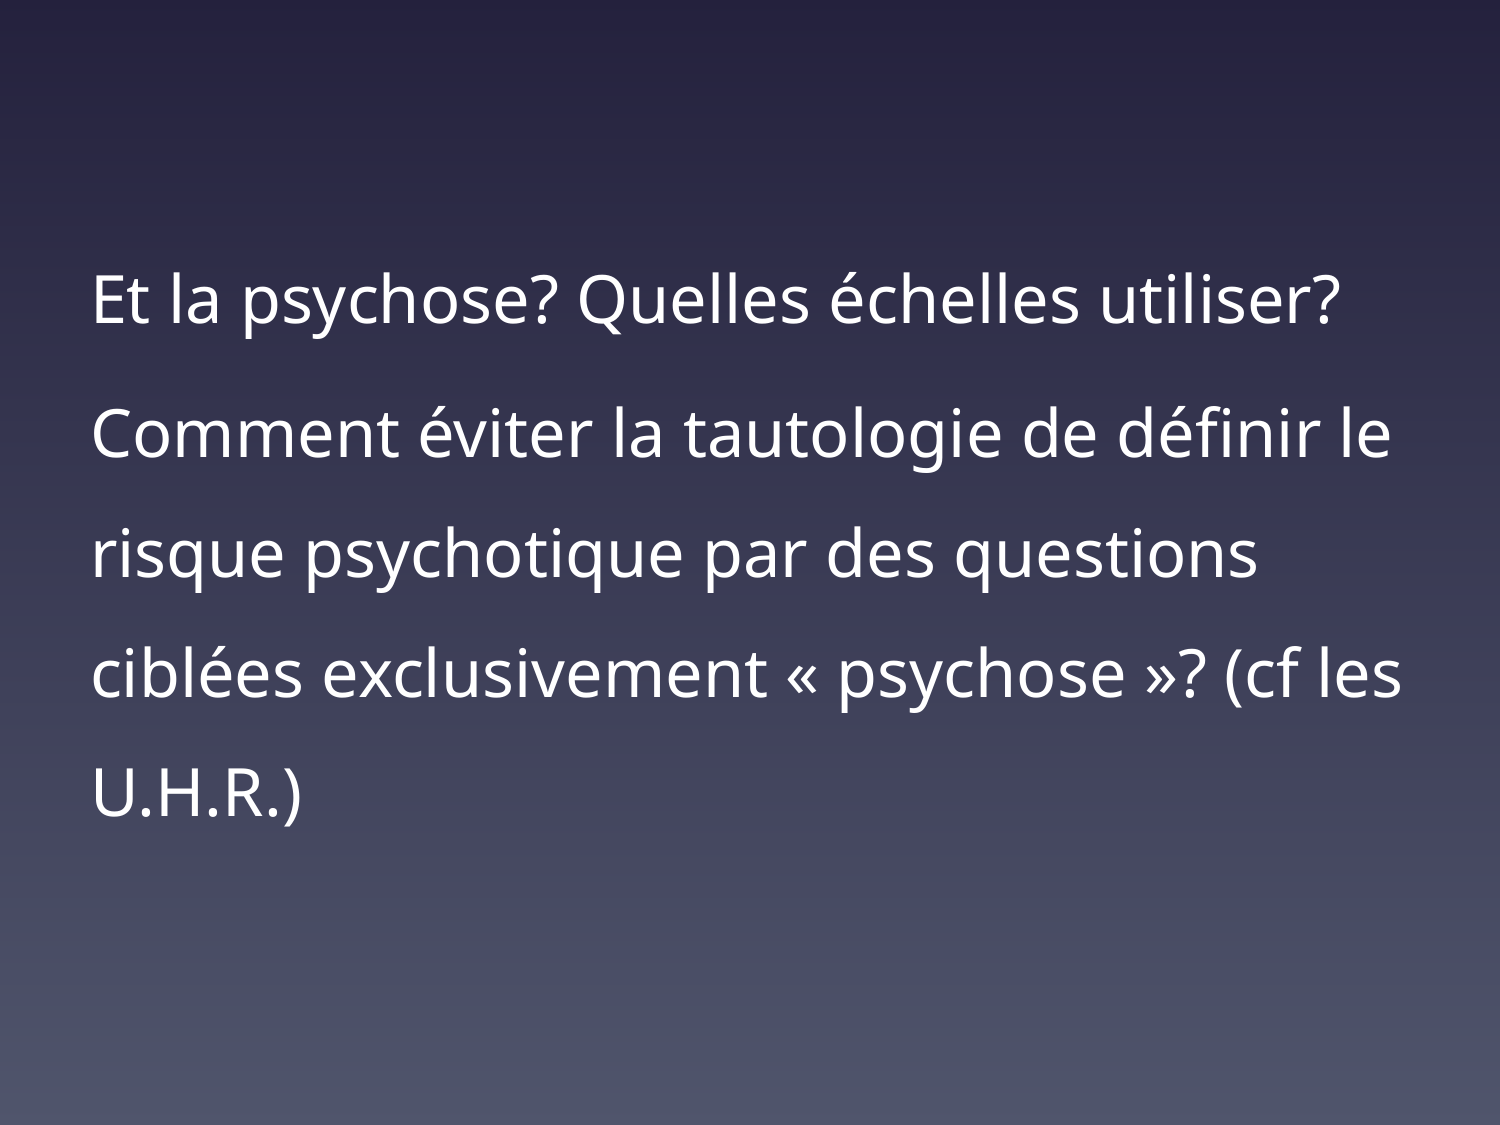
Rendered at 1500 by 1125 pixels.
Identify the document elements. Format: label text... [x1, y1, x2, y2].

list Et la psychose? Quelles échelles utiliser? Comment éviter la tautologie de définir le risque psychotique par des questions ciblées exclusivement « psychose »? (cf les U.H.R.) [75, 42, 1425, 1005]
